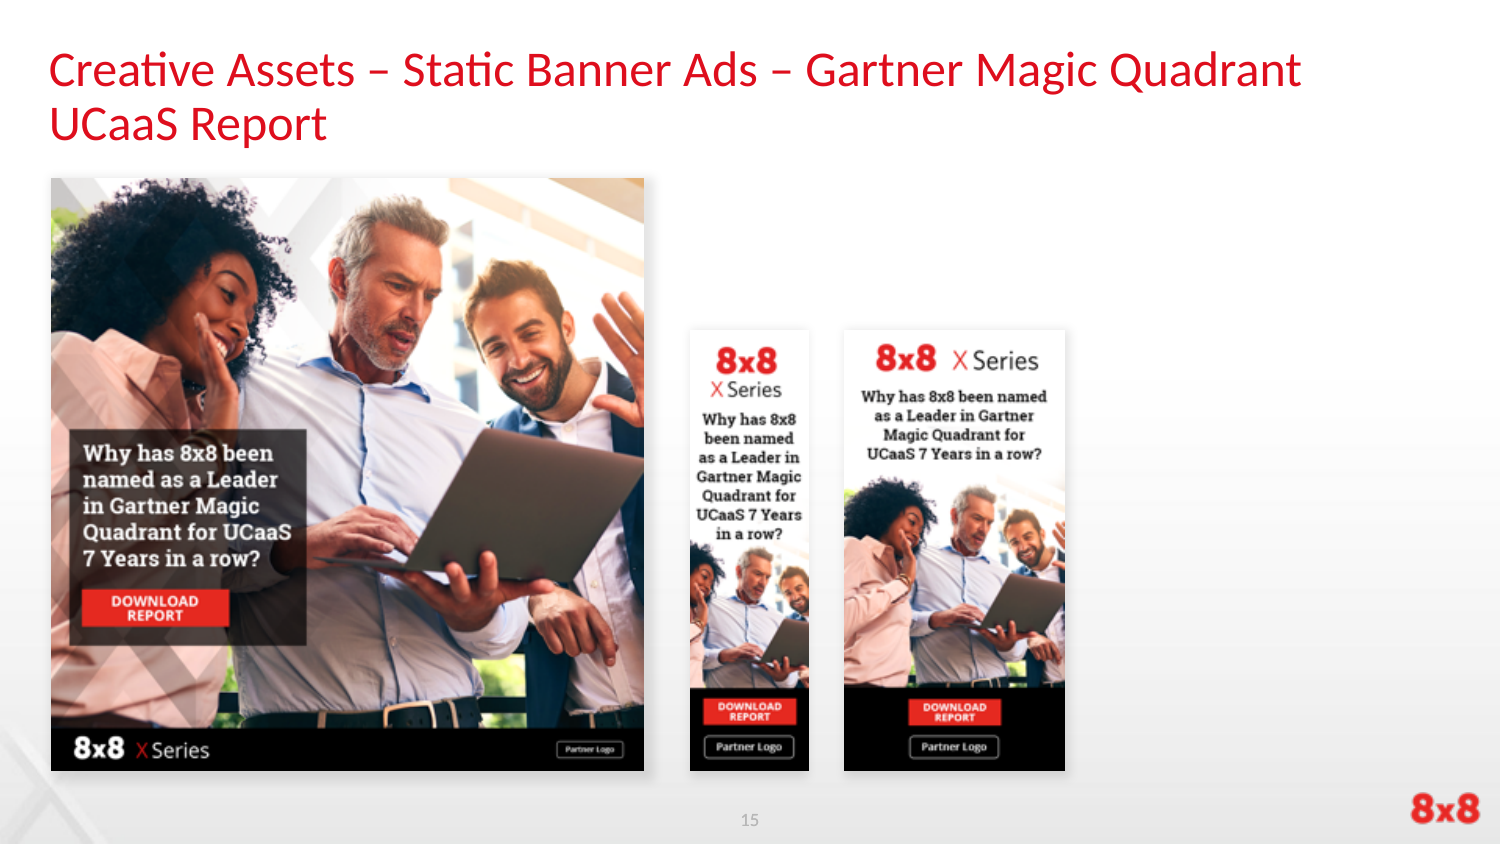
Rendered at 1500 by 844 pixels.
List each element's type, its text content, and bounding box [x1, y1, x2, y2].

picture [0, 0, 1500, 844]
slide_number 15 [705, 795, 795, 844]
title Creative Assets – Static Banner Ads – Gartner Magic Quadrant UCaaS Report [37, 31, 1390, 126]
